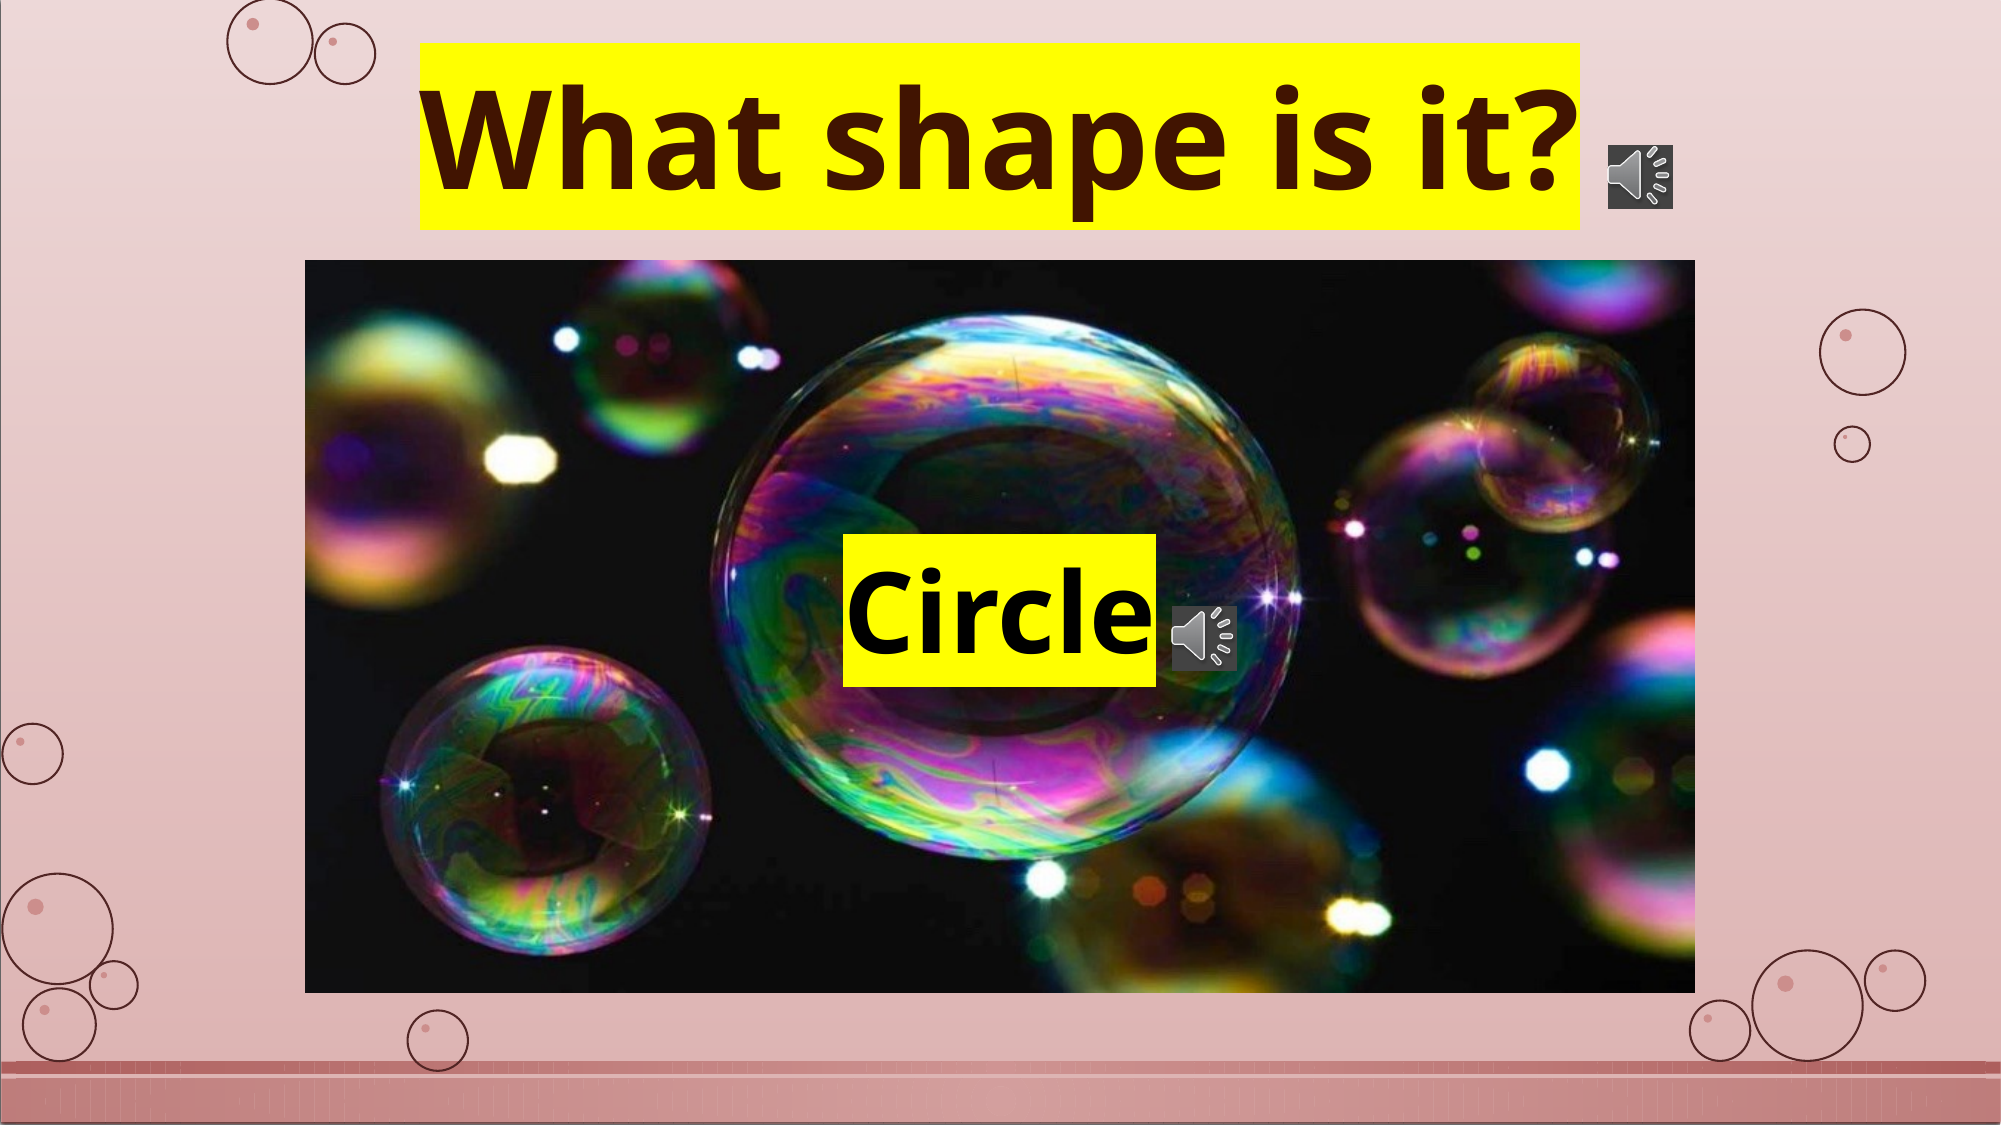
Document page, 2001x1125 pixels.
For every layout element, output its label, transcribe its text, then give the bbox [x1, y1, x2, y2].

title What shape is it? [68, 15, 1932, 228]
picture [305, 260, 1695, 993]
picture [1606, 143, 1674, 211]
